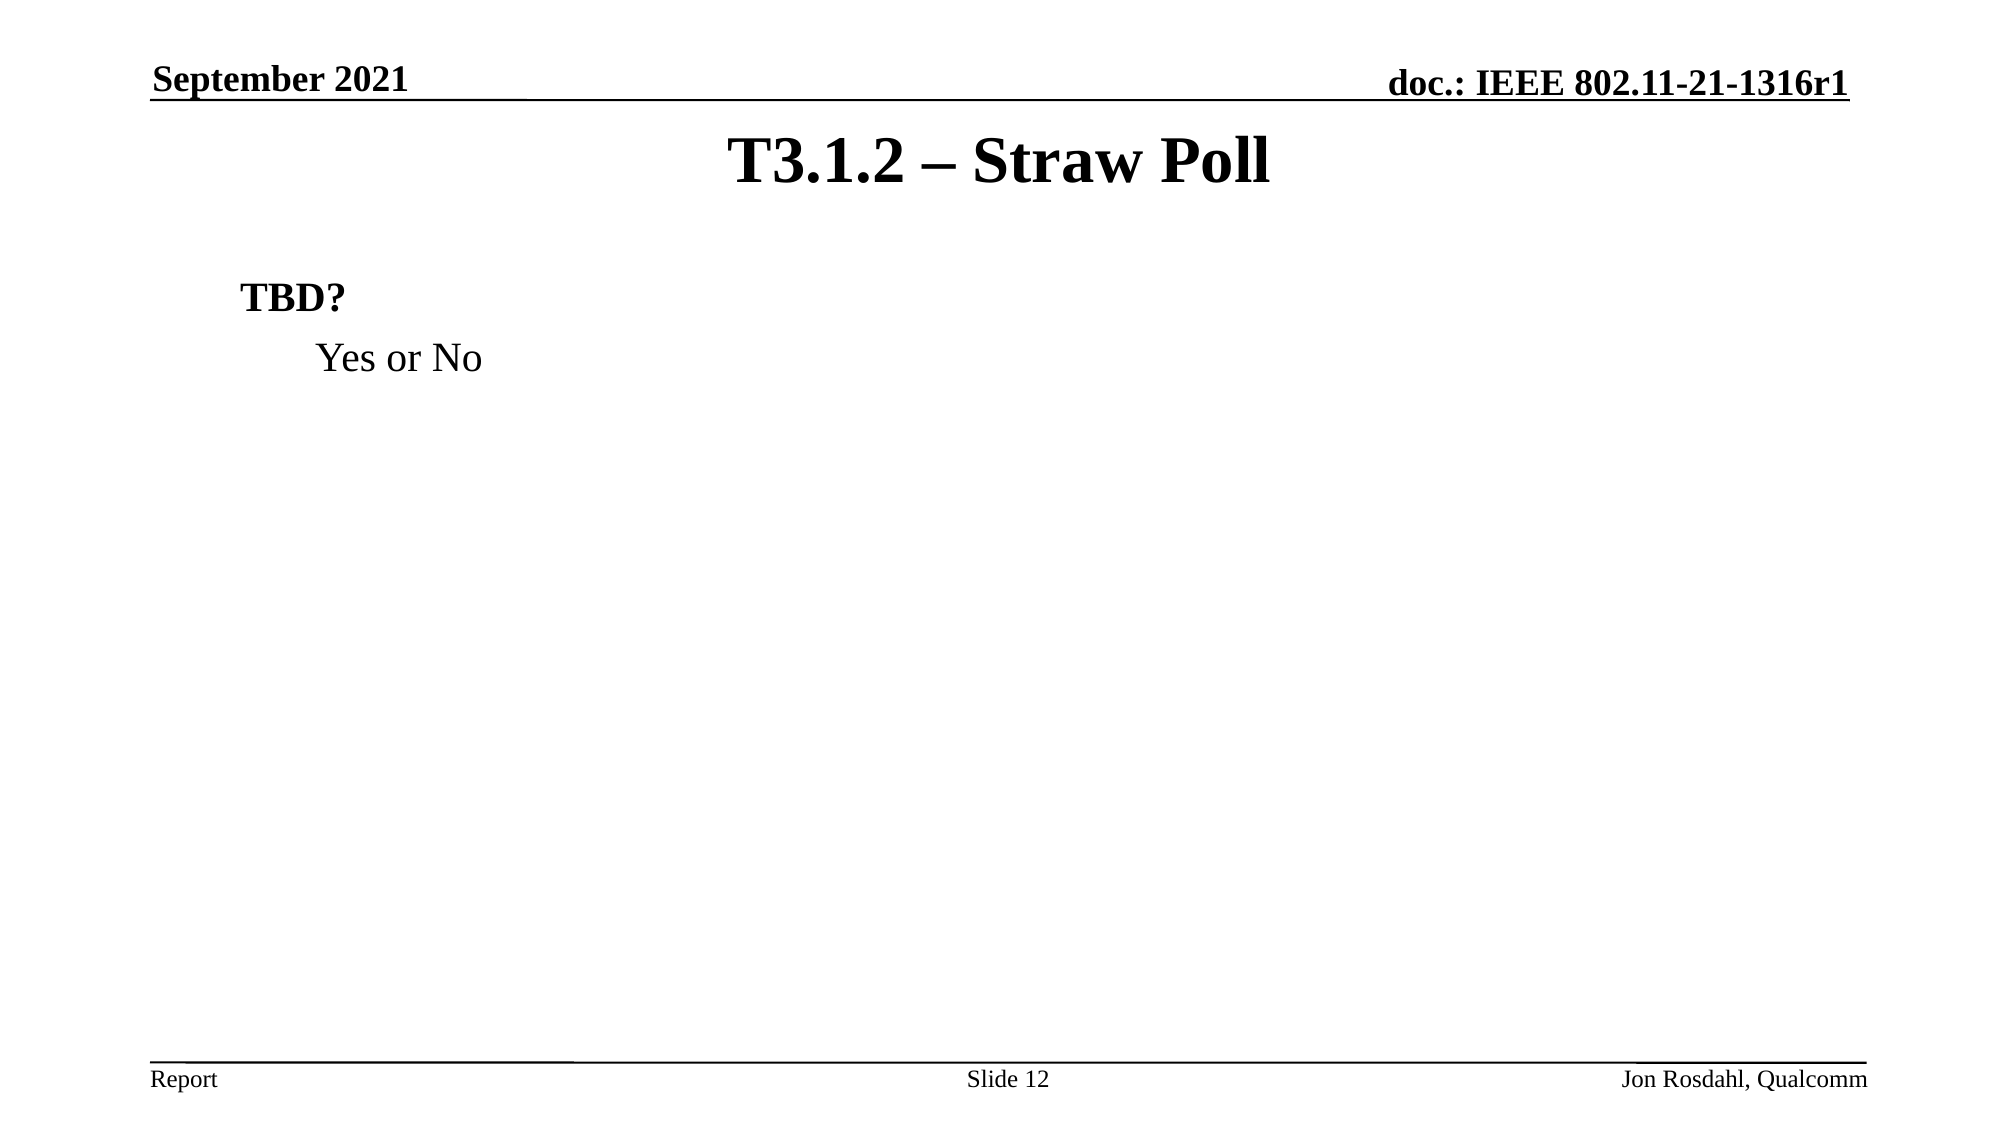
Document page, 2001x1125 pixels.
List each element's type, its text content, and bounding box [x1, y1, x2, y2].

title T3.1.2 – Straw Poll [149, 112, 1850, 201]
slide_number Slide 12 [950, 1061, 1067, 1123]
footer Jon Rosdahl, Qualcomm [1171, 1061, 1869, 1093]
list TBD? Yes or No [149, 262, 1850, 1000]
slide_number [152, 54, 563, 100]
